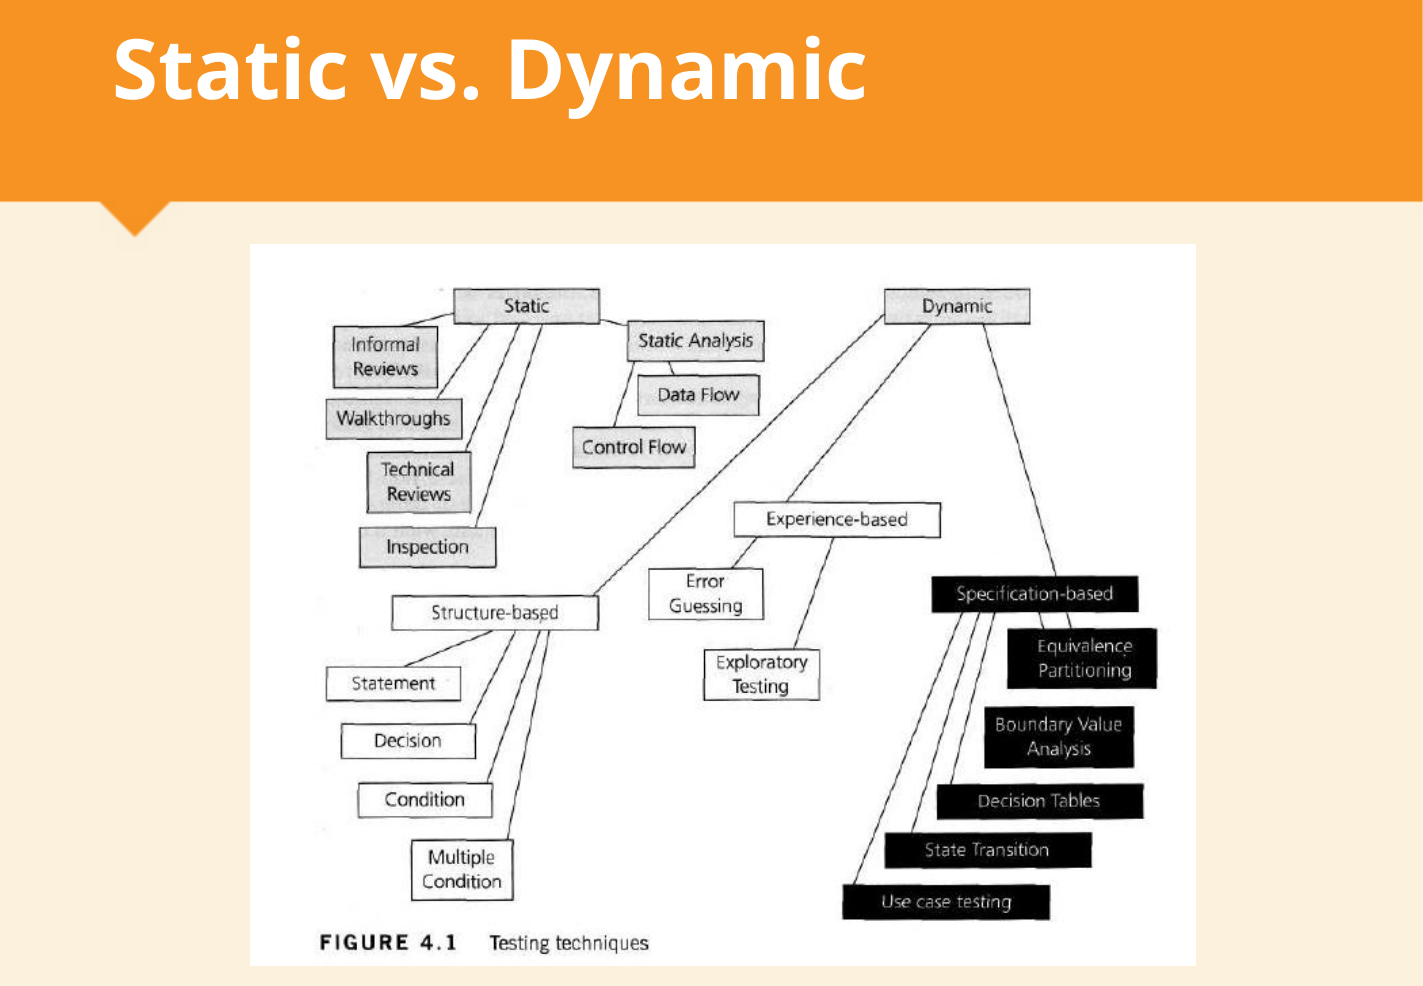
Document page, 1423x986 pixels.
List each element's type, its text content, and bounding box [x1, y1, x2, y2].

title Static vs. Dynamic [97, 8, 1302, 103]
picture [0, 0, 1423, 986]
